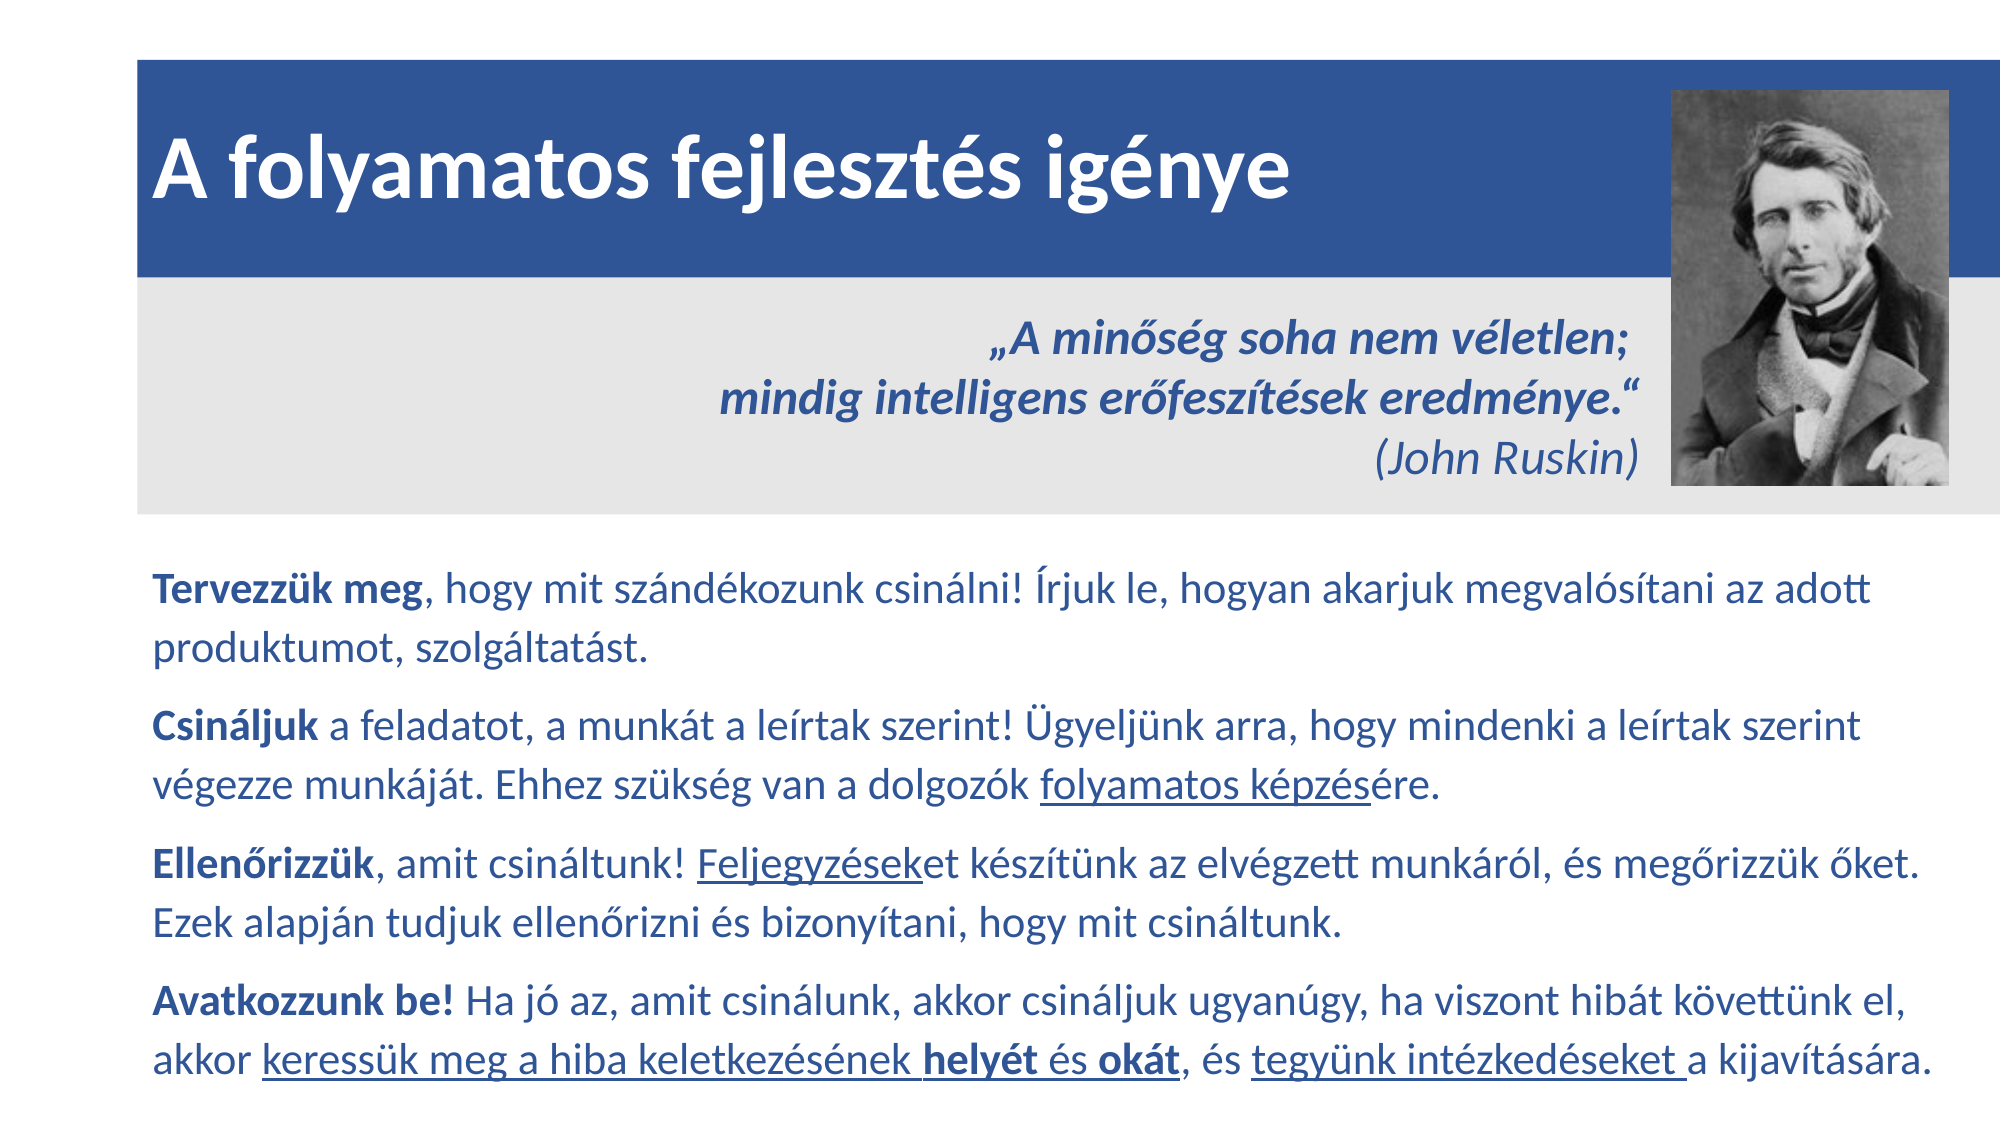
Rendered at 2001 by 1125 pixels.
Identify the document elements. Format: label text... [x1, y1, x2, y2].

picture [1671, 90, 1949, 486]
title A folyamatos fejlesztés igénye [136, 59, 2000, 278]
text_box [136, 278, 2000, 516]
text_box „A minőség soha nem véletlen; mindig intelligens erőfeszítések eredménye.“ (John Ruskin) [153, 297, 1656, 493]
list Tervezzük meg, hogy mit szándékozunk csinálni! Írjuk le, hogyan akarjuk megvalósítani az adott produktumot, szolgáltatást. Csináljuk a feladatot, a munkát a leírtak szerint! Ügyeljünk arra, hogy mindenki a leírtak szerint végezze munkáját. Ehhez szükség van a dolgozók folyamatos képzésére. Ellenőrizzük, amit csináltunk! Feljegyzéseket készítünk az elvégzett munkáról, és megőrizzük őket. Ezek alapján tudjuk ellenőrizni és bizonyítani, hogy mit csináltunk. Avatkozzunk be! Ha jó az, amit csinálunk, akkor csináljuk ugyanúgy, ha viszont hibát követtünk el, akkor keressük meg a hiba keletkezésének helyét és okát, és tegyünk intézkedéseket a kijavítására. [137, 545, 1978, 1110]
